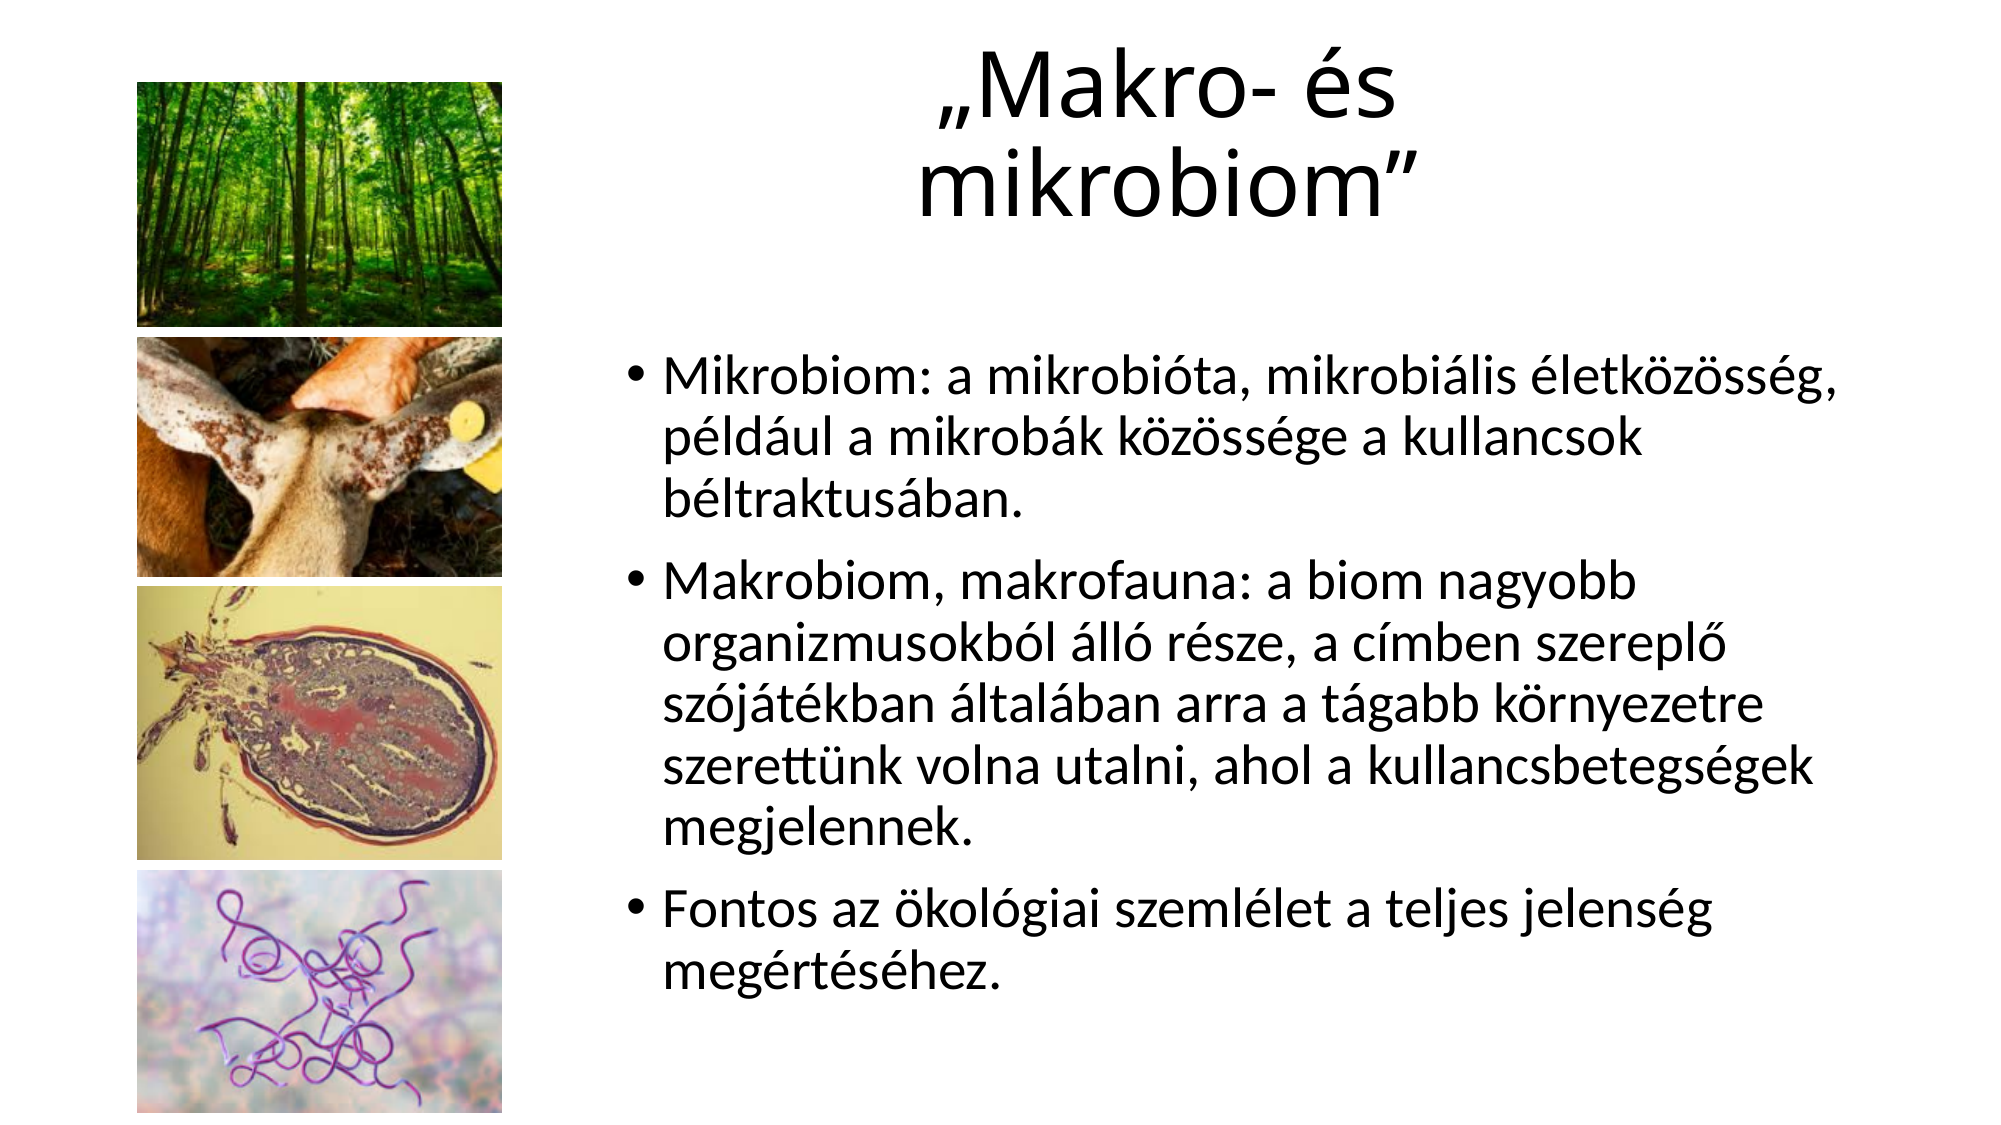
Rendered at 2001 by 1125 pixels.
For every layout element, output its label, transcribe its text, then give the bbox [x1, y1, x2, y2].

title „Makro- és mikrobiom” [686, 52, 1649, 224]
picture [137, 586, 502, 860]
picture [137, 337, 502, 577]
picture [137, 870, 502, 1113]
list Mikrobiom: a mikrobióta, mikrobiális életközösség, például a mikrobák közössége a kullancsok béltraktusában. Makrobiom, makrofauna: a biom nagyobb organizmusokból álló része, a címben szereplő szójátékban általában arra a tágabb környezetre szerettünk volna utalni, ahol a kullancsbetegségek megjelennek. Fontos az ökológiai szemlélet a teljes jelenség megértéséhez. [611, 337, 1863, 1014]
picture [137, 82, 502, 327]
